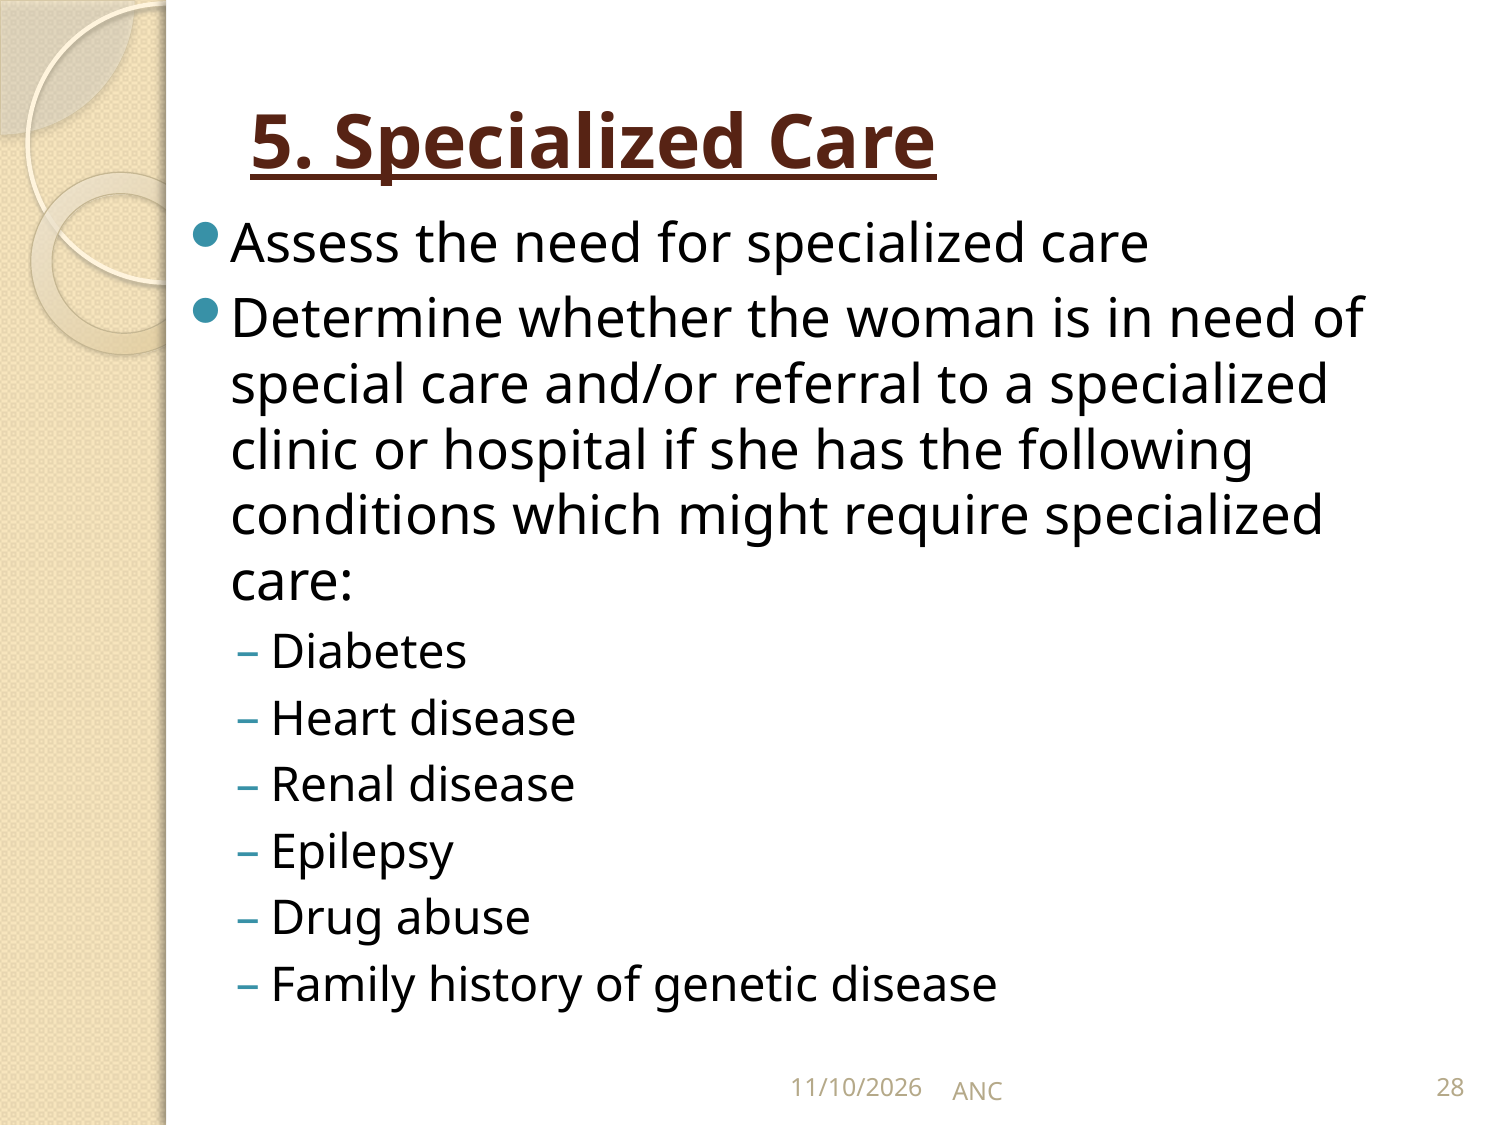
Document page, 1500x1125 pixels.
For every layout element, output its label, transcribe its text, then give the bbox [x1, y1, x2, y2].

title 5. Specialized Care [235, 45, 1466, 200]
slide_number 28 [1413, 1034, 1488, 1113]
footer ANC [937, 1034, 1413, 1113]
slide_number 15-Nov-16 [587, 1034, 937, 1113]
list Assess the need for specialized care Determine whether the woman is in need of special care and/or referral to a specialized clinic or hospital if she has the following conditions which might require specialized care: Diabetes Heart disease Renal disease Epilepsy Drug abuse Family history of genetic disease [162, 200, 1466, 1025]
